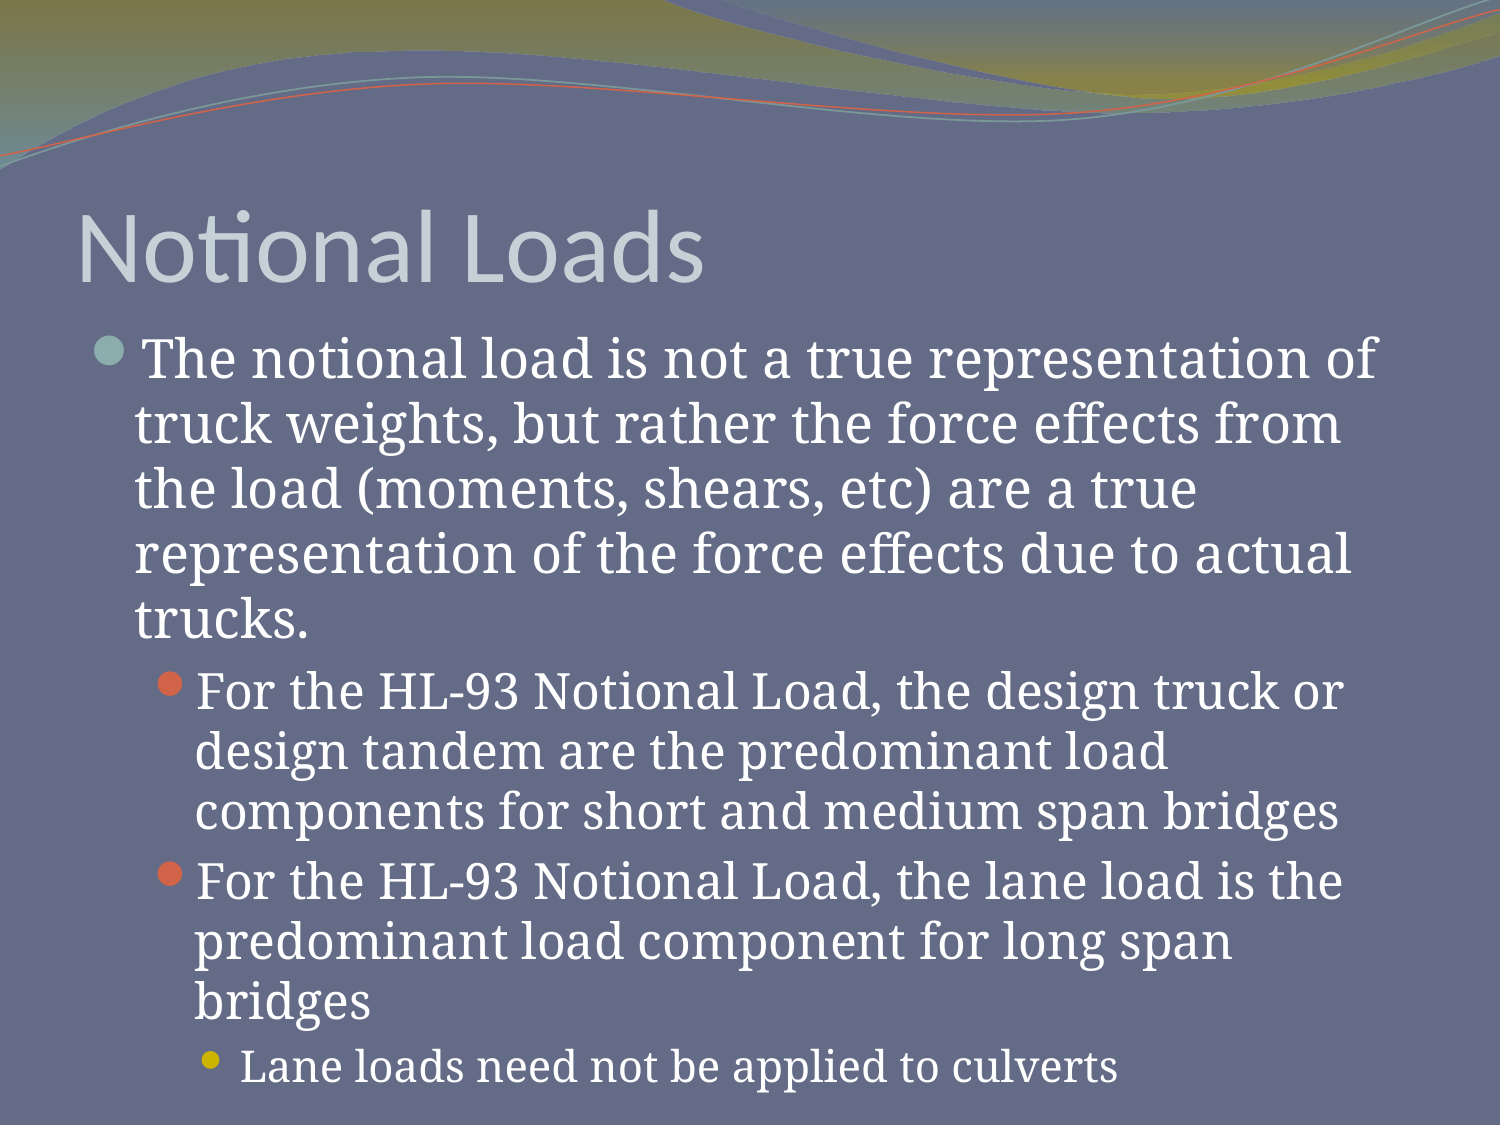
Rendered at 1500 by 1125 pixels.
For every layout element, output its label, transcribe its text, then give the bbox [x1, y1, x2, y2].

title Notional Loads [75, 115, 1425, 303]
list The notional load is not a true representation of truck weights, but rather the force effects from the load (moments, shears, etc) are a true representation of the force effects due to actual trucks. For the HL-93 Notional Load, the design truck or design tandem are the predominant load components for short and medium span bridges For the HL-93 Notional Load, the lane load is the predominant load component for long span bridges Lane loads need not be applied to culverts [75, 317, 1425, 1038]
